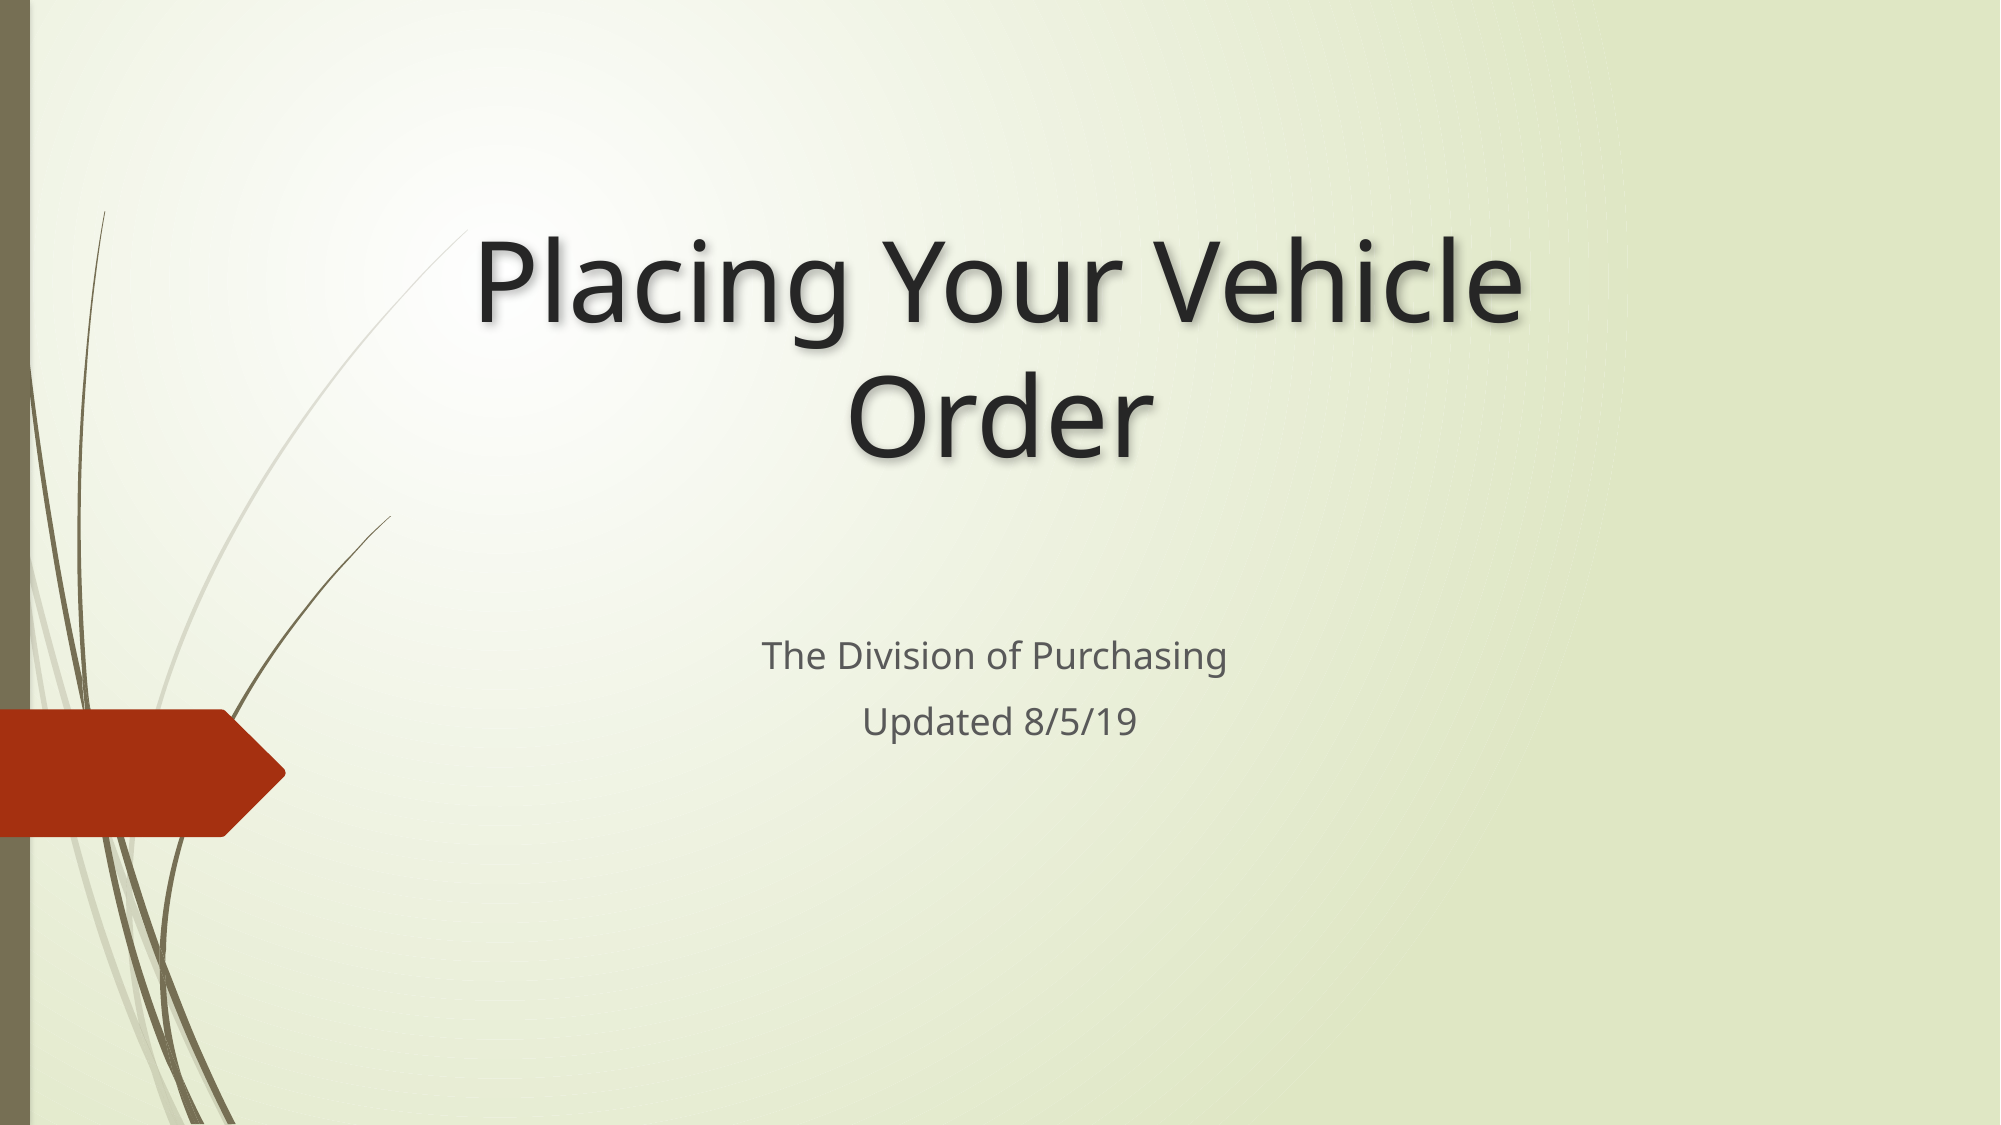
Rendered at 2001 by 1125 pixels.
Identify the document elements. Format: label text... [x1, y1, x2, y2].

subtitle The Division of Purchasing Updated 8/5/19 [362, 624, 1638, 775]
title Placing Your Vehicle Order [362, 187, 1638, 488]
